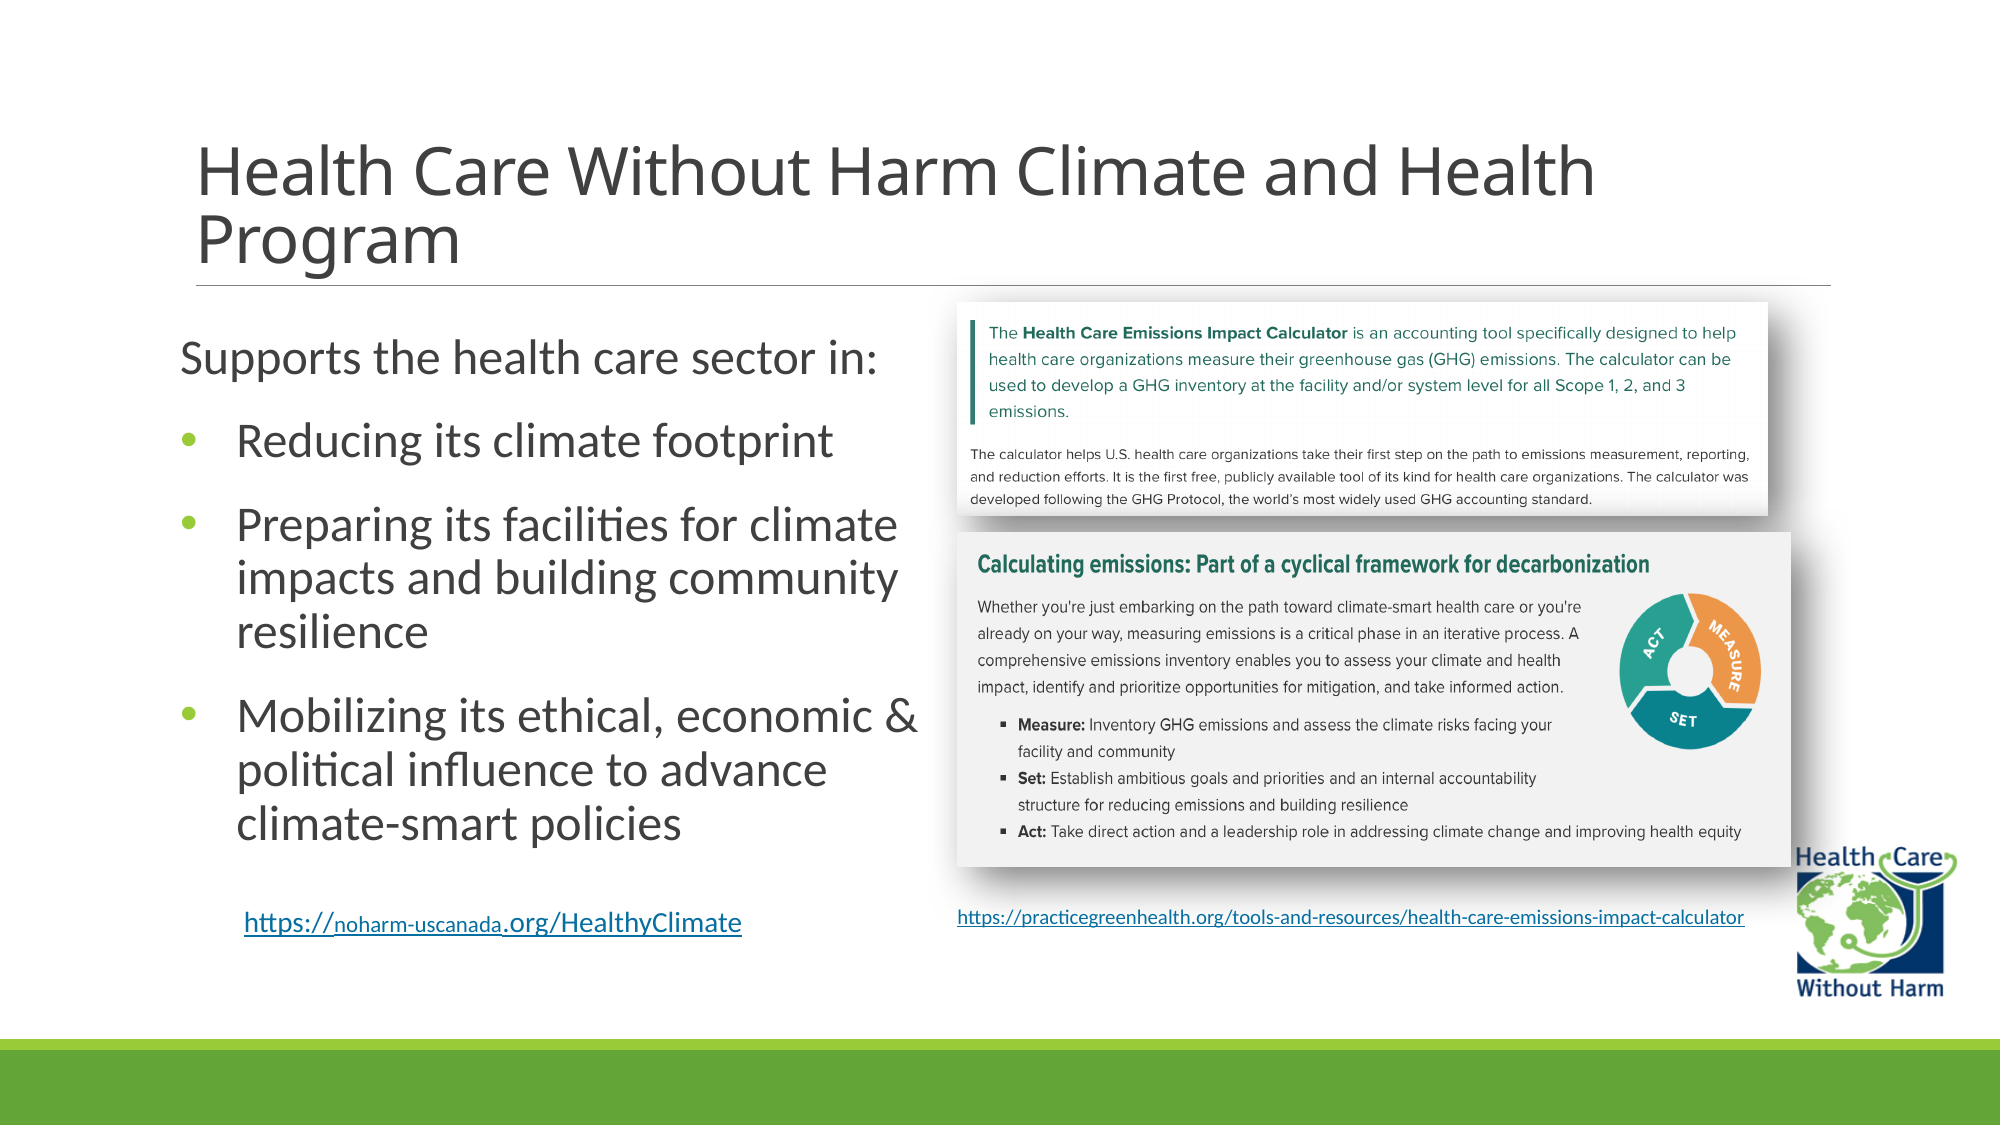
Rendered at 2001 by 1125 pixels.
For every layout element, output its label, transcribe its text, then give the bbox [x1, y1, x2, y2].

text_box https://noharm-uscanada.org/HealthyClimate [229, 896, 758, 991]
text_box https://practicegreenhealth.org/tools-and-resources/health-care-emissions-impact-calculator [942, 896, 1790, 981]
title Health Care Without Harm Climate and Health Program [180, 47, 1830, 285]
list Supports the health care sector in: Reducing its climate footprint Preparing its facilities for climate impacts and building community resilience Mobilizing its ethical, economic & political influence to advance climate-smart policies [180, 324, 955, 961]
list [957, 302, 1769, 516]
picture [1796, 846, 1958, 997]
picture [957, 532, 1792, 867]
